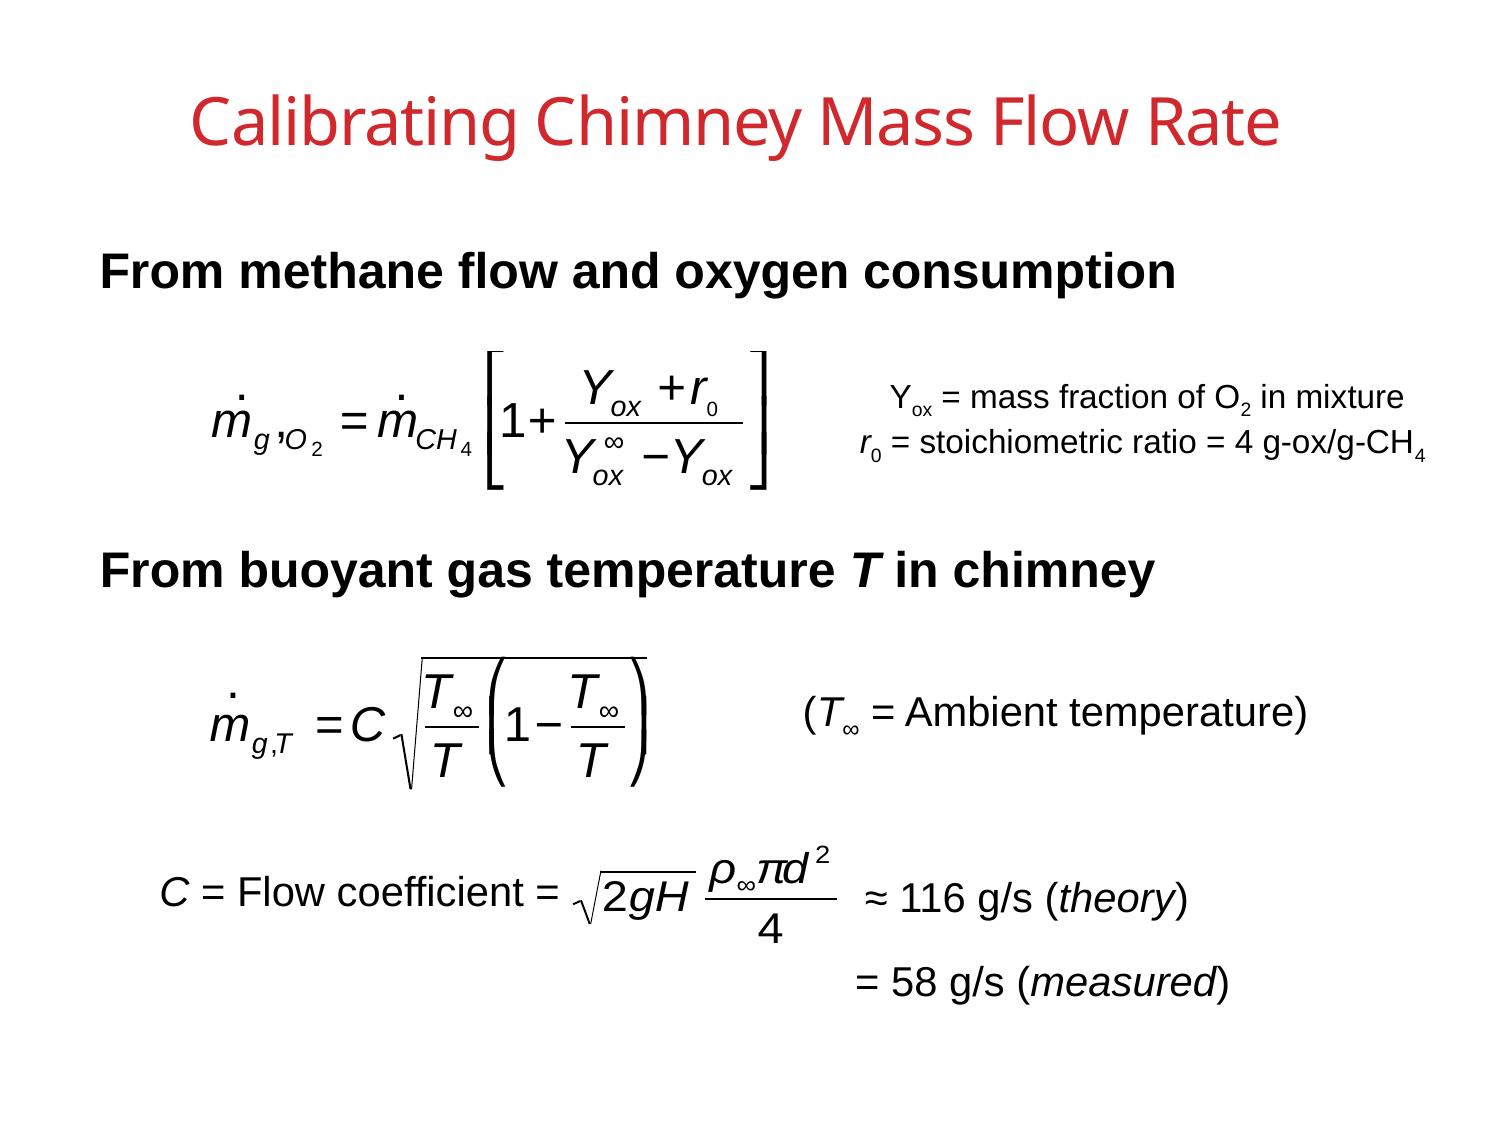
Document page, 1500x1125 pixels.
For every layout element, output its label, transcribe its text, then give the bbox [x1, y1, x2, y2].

text_box (T∞ = Ambient temperature) [788, 677, 1324, 750]
text_box Yox = mass fraction of O2 in mixture r0 = stoichiometric ratio = 4 g-ox/g-CH4 [844, 367, 1450, 514]
text_box C = Flow coefficient = [144, 857, 562, 922]
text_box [204, 640, 655, 795]
text_box From methane flow and oxygen consumption [84, 230, 1193, 306]
text_box ≈ 116 g/s (theory) [851, 863, 1224, 928]
text_box = 58 g/s (measured) [788, 947, 1309, 1013]
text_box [563, 839, 843, 949]
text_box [206, 342, 771, 496]
text_box From buoyant gas temperature T in chimney [84, 530, 1171, 605]
title Calibrating Chimney Mass Flow Rate [58, 53, 1430, 167]
